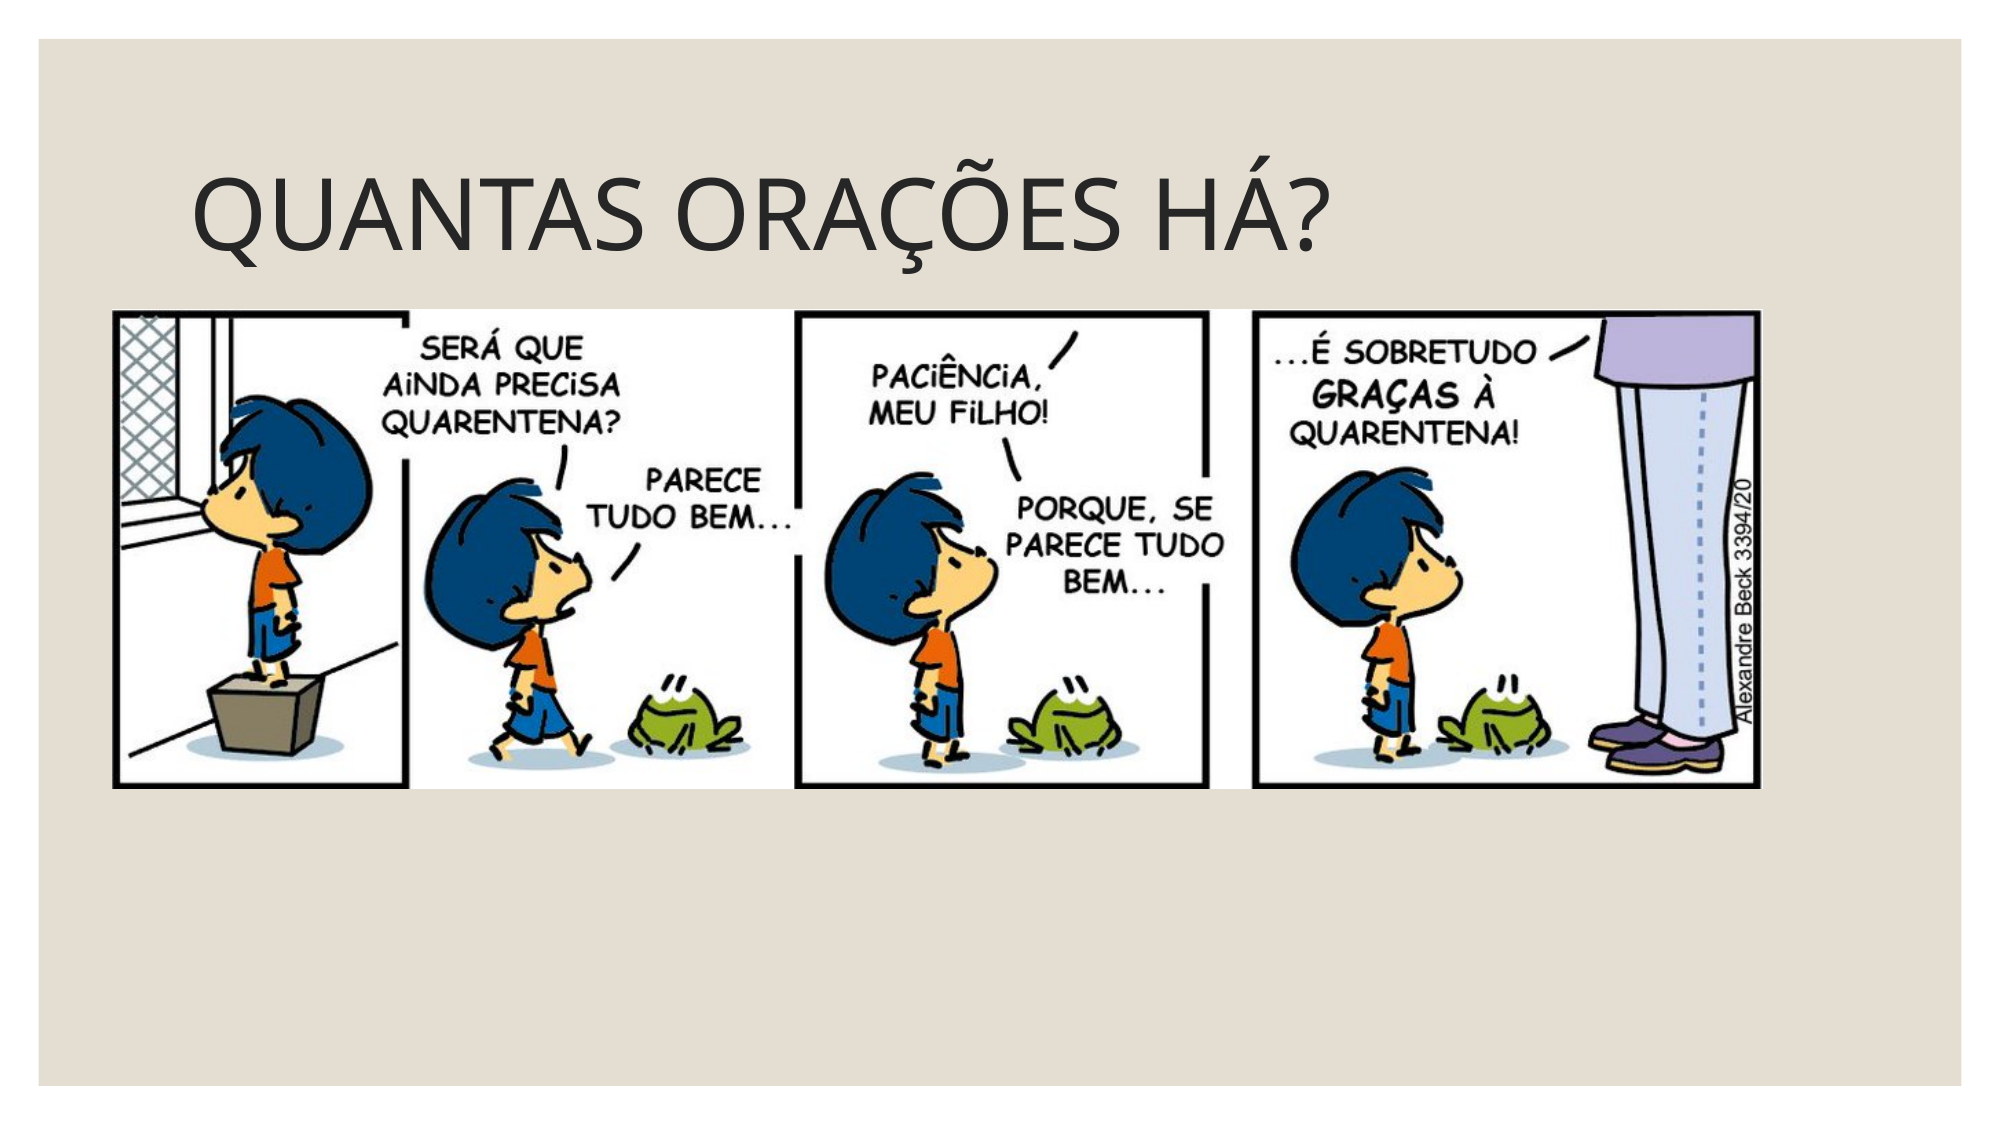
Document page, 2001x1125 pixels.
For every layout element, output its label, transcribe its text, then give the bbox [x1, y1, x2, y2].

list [112, 309, 1763, 789]
title QUANTAS ORAÇÕES HÁ? [174, 105, 1825, 331]
